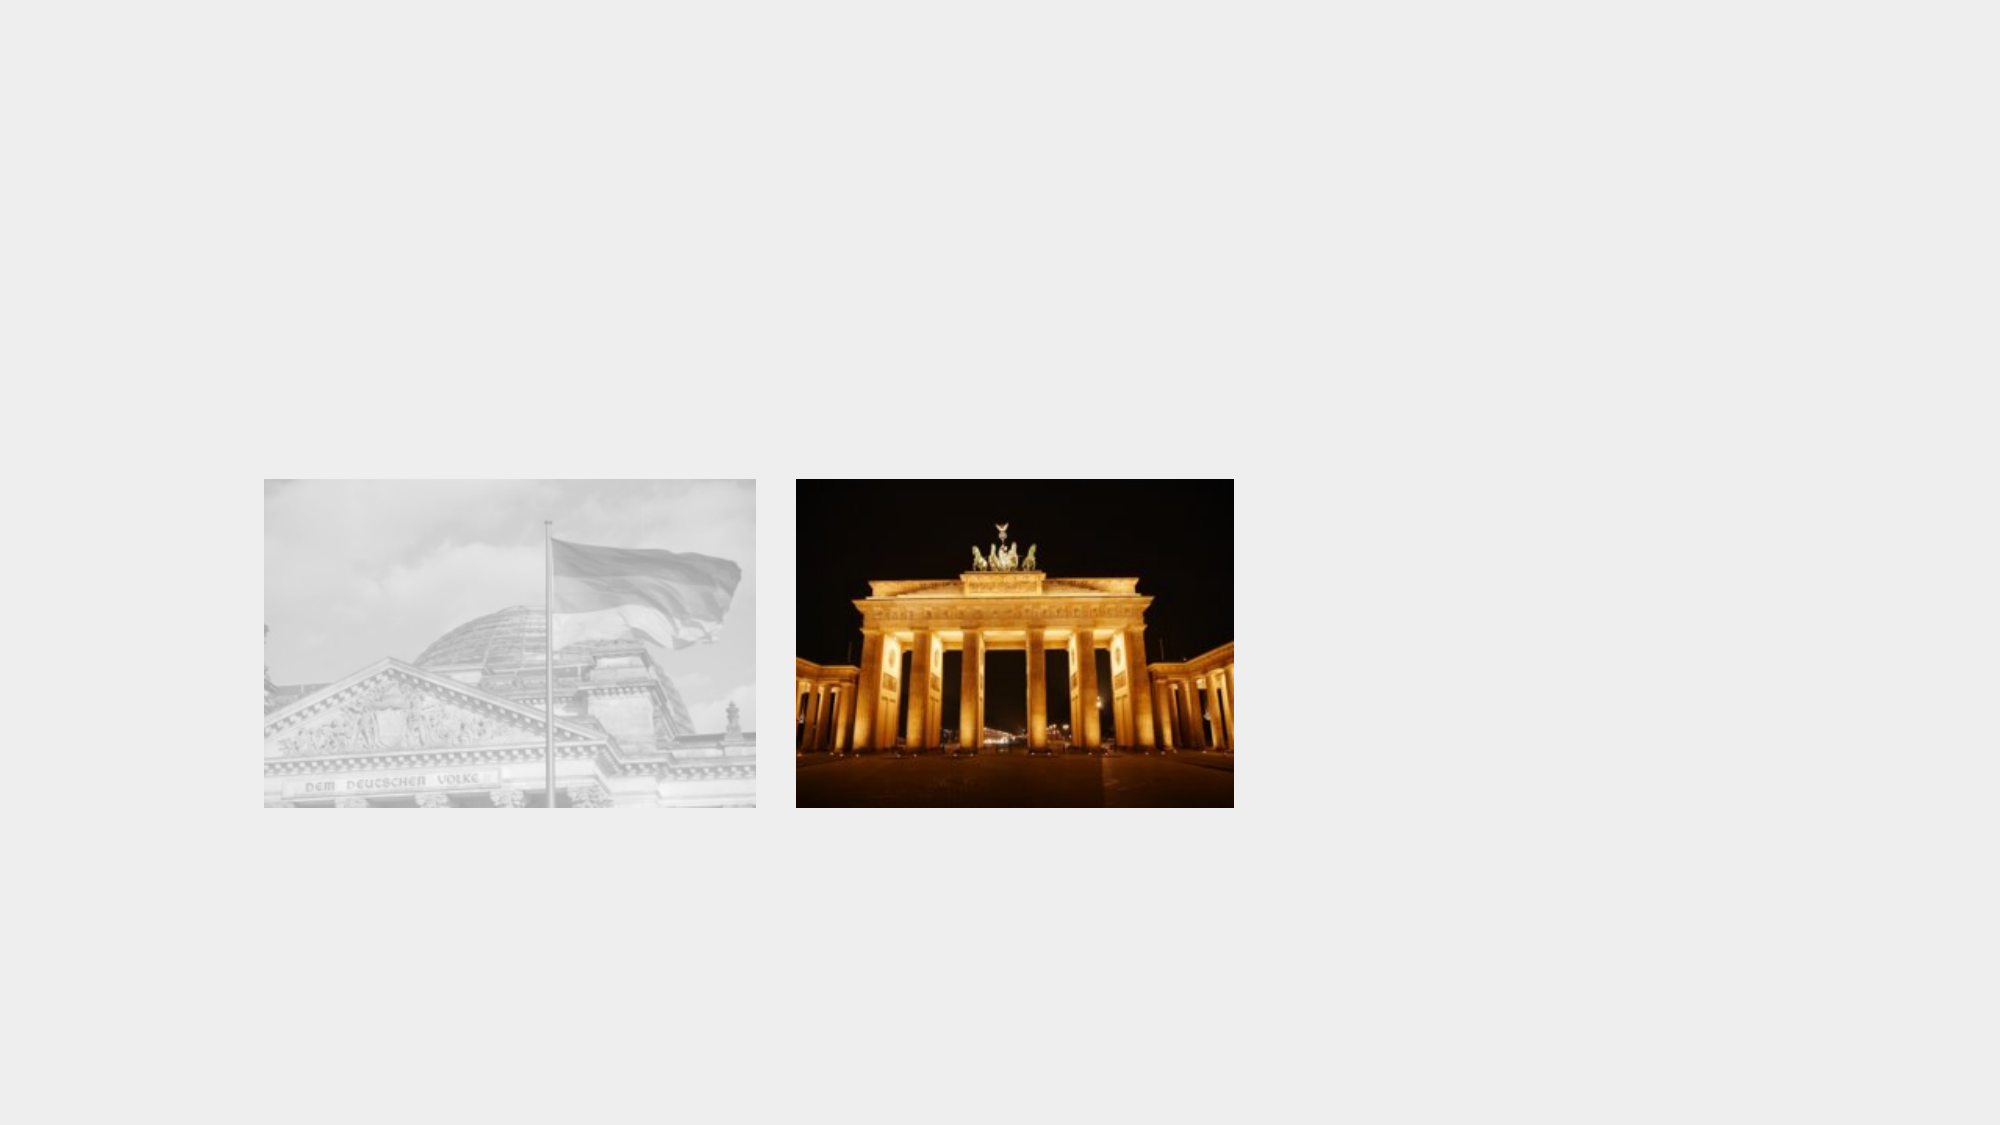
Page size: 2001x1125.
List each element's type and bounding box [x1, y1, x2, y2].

picture [264, 479, 756, 808]
picture [795, 479, 1234, 808]
